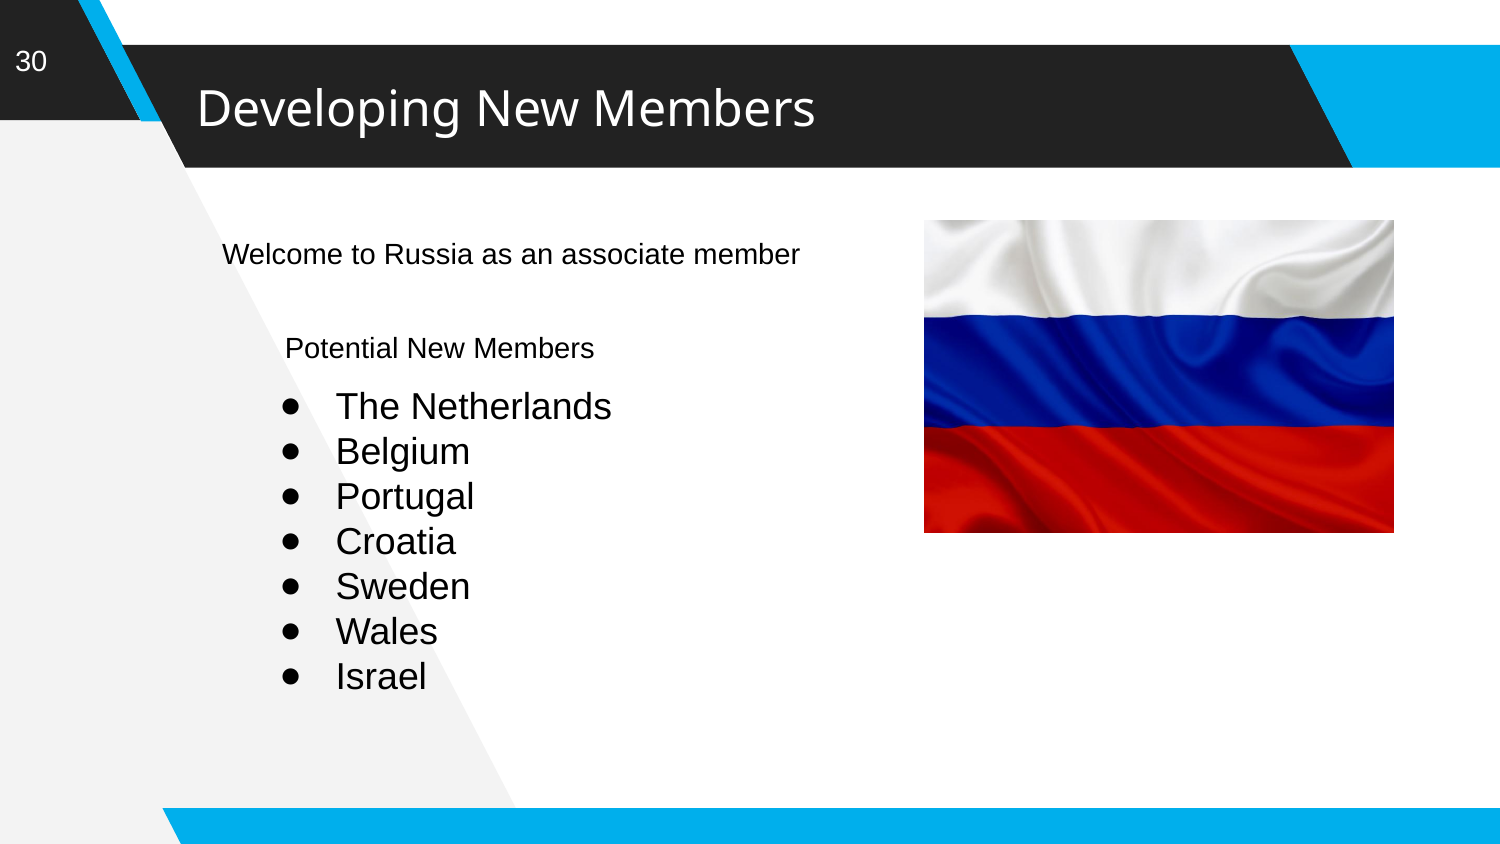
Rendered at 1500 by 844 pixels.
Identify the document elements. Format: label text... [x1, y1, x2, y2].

text_box Welcome to Russia as an associate member [207, 220, 922, 286]
title Developing New Members [181, 45, 1285, 169]
text_box Potential New Members [269, 313, 615, 379]
picture [924, 220, 1394, 534]
slide_number 30 [0, 0, 98, 121]
text_box The Netherlands Belgium Portugal Croatia Sweden Wales Israel [245, 366, 750, 712]
